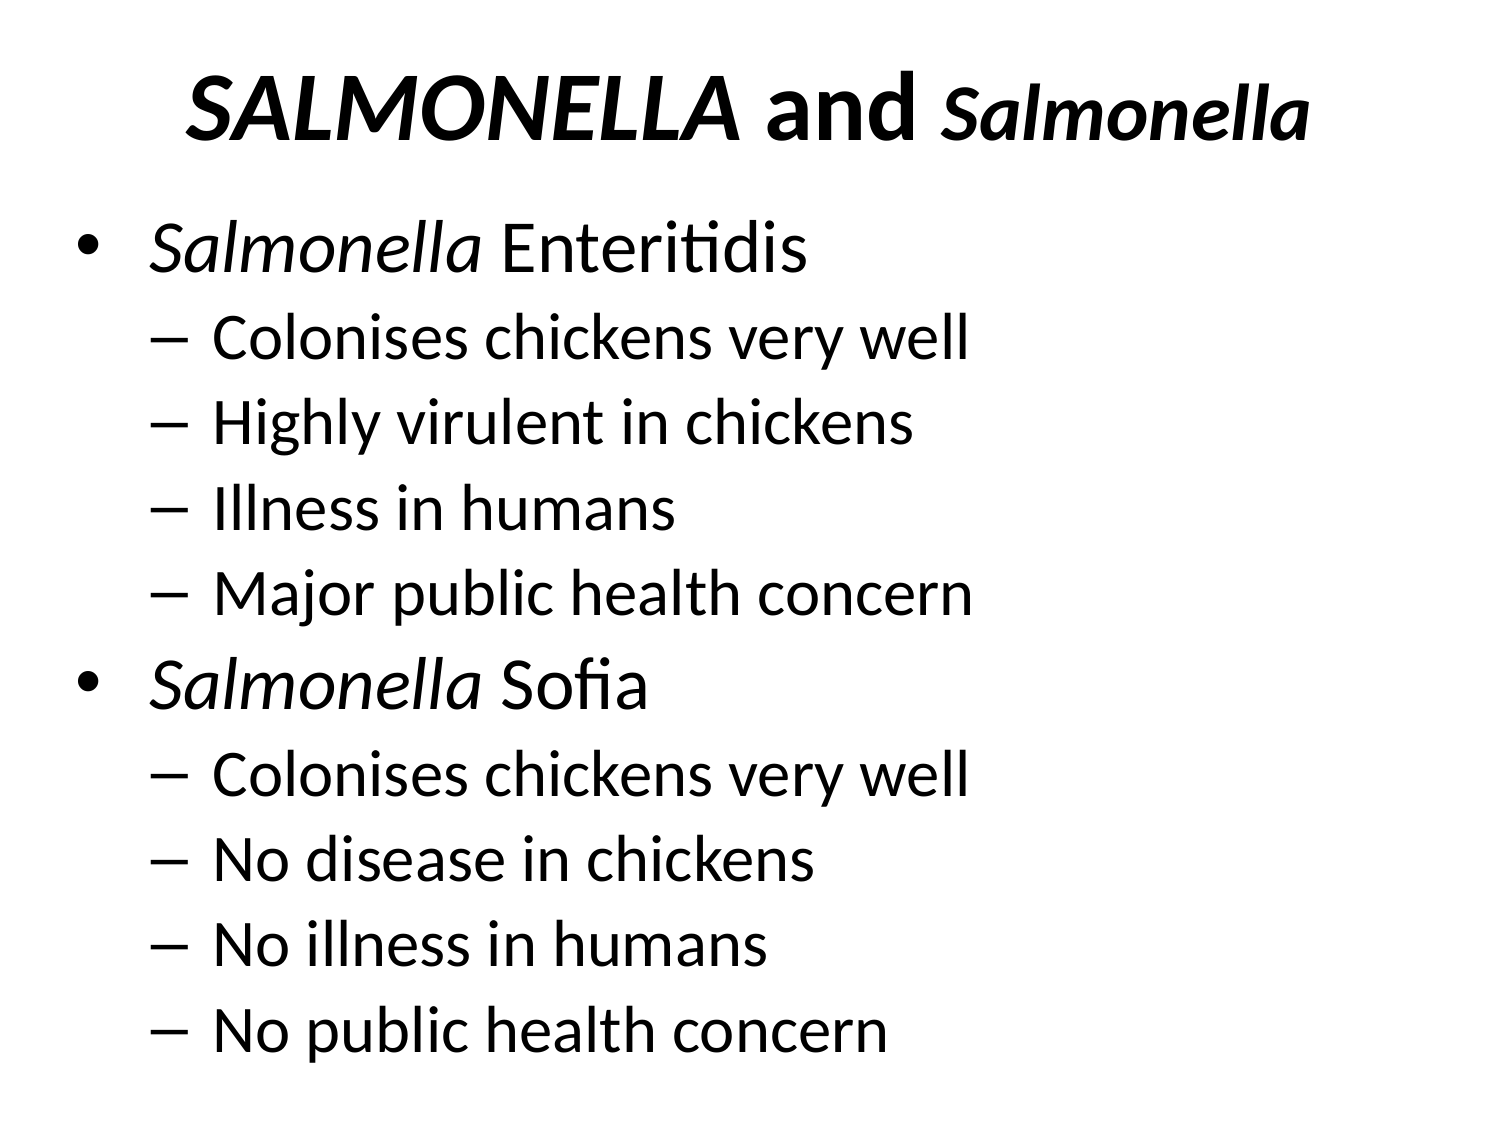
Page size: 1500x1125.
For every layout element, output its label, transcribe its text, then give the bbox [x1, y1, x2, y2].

title SALMONELLA and Salmonella [66, 6, 1433, 195]
list Salmonella Enteritidis Colonises chickens very well Highly virulent in chickens Illness in humans Major public health concern Salmonella Sofia Colonises chickens very well No disease in chickens No illness in humans No public health concern [60, 200, 1439, 1072]
